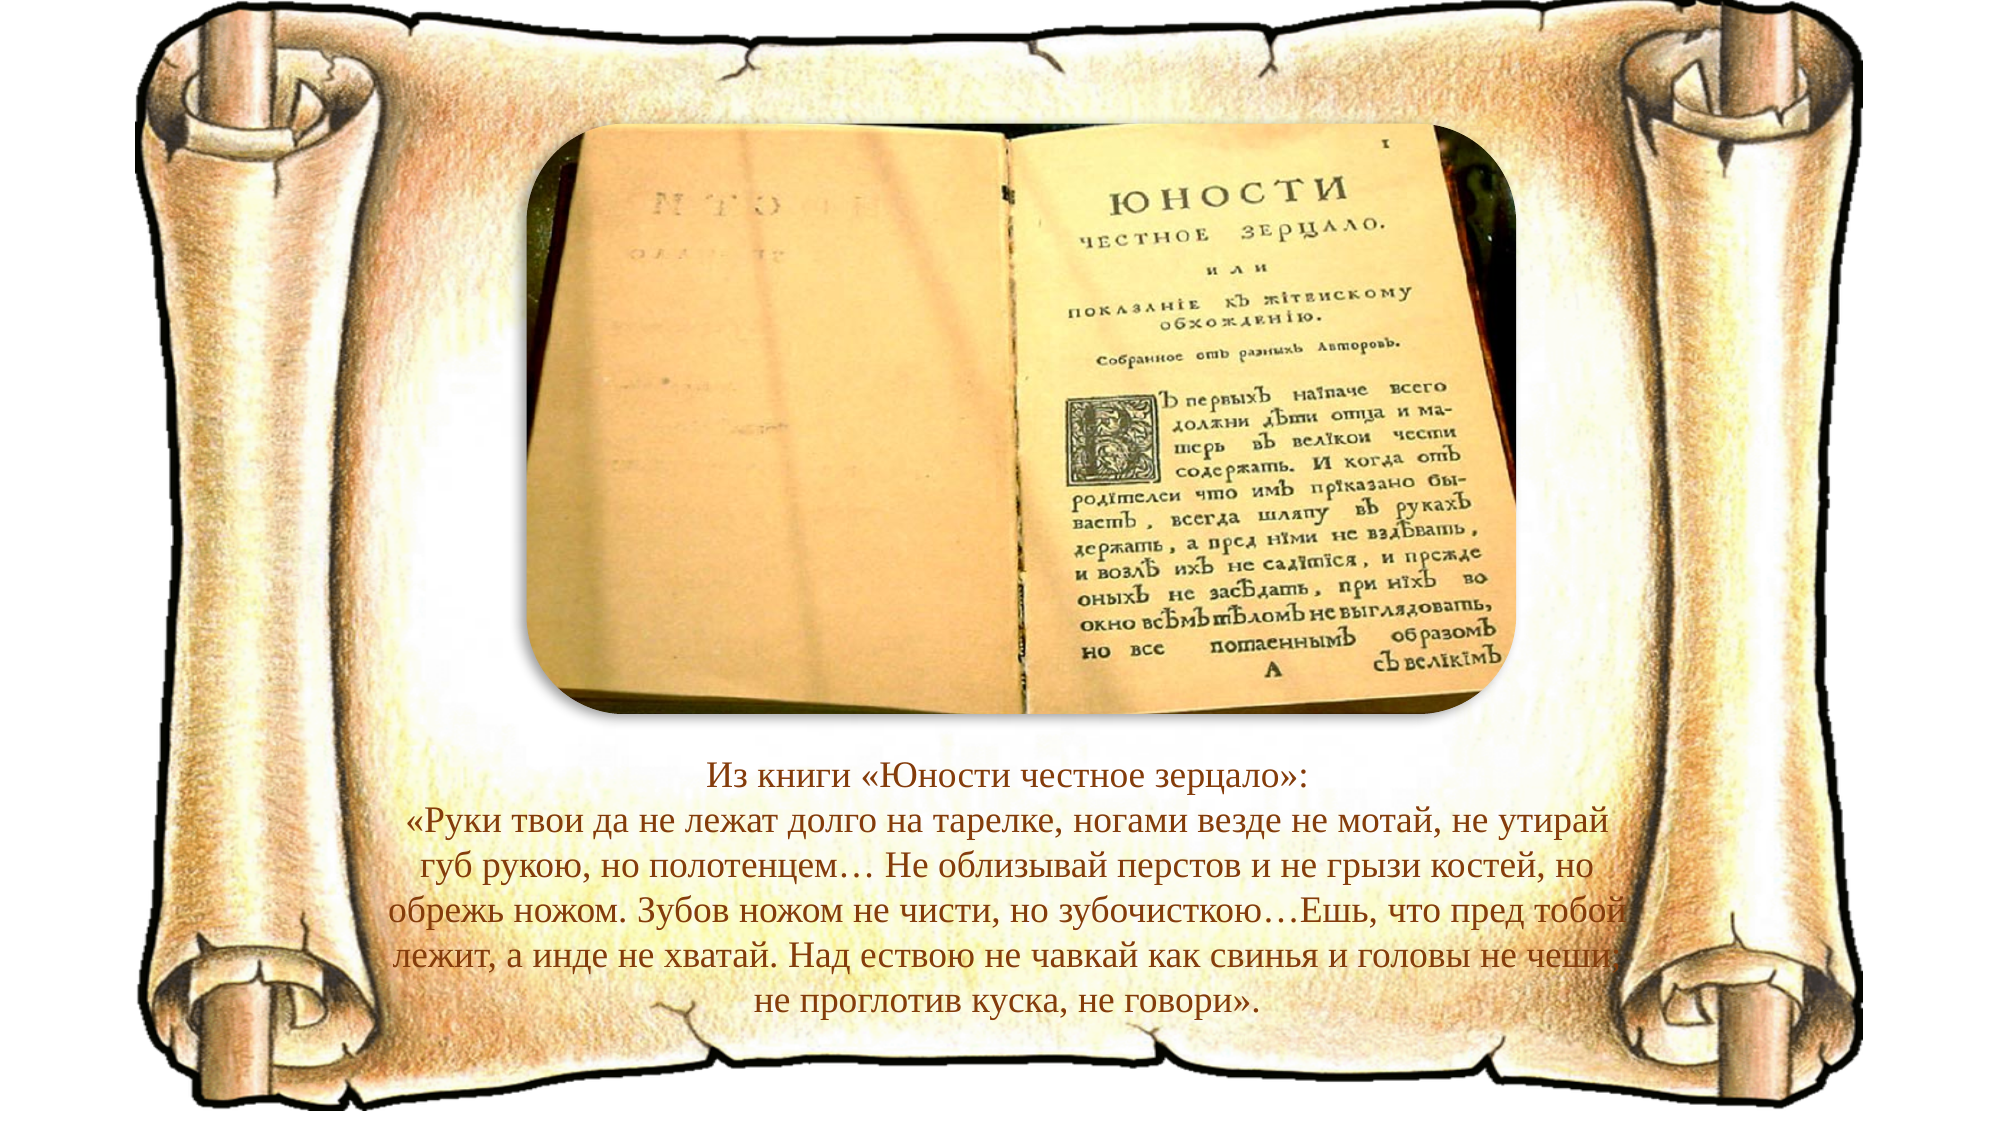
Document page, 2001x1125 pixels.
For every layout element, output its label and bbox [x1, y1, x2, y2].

picture [135, 0, 1863, 1111]
